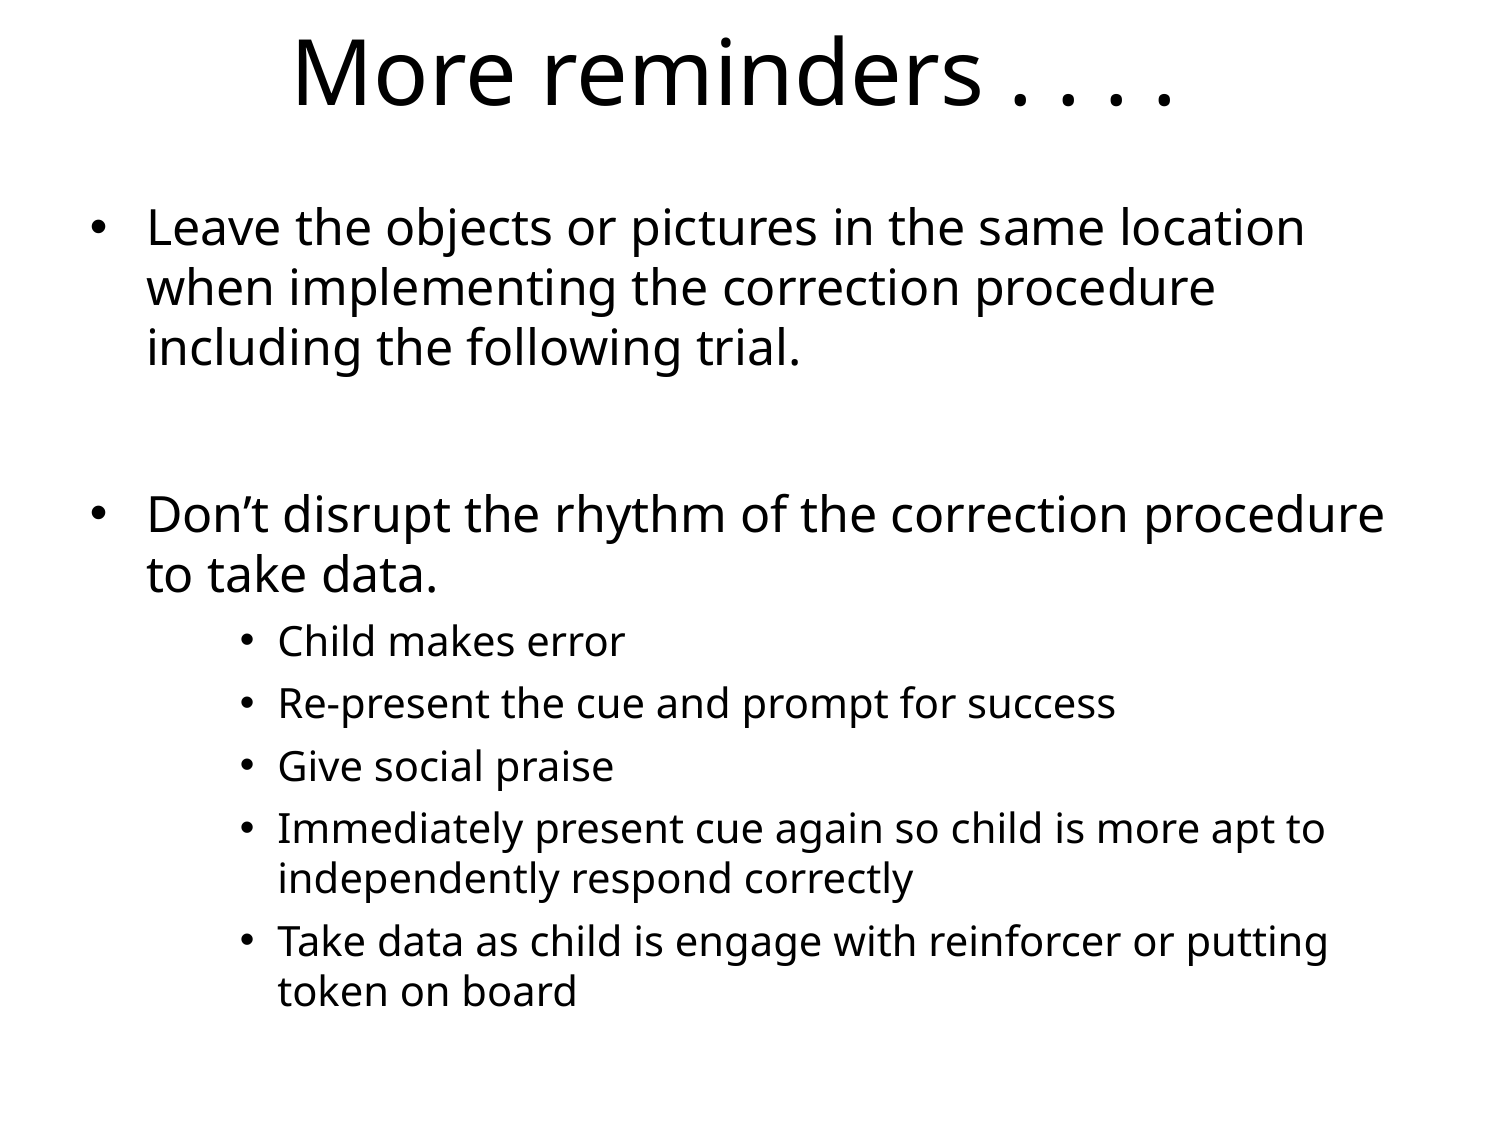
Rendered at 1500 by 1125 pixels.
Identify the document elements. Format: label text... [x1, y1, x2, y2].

list Leave the objects or pictures in the same location when implementing the correction procedure including the following trial. Don’t disrupt the rhythm of the correction procedure to take data. Child makes error Re-present the cue and prompt for success Give social praise Immediately present cue again so child is more apt to independently respond correctly Take data as child is engage with reinforcer or putting token on board [74, 186, 1426, 1125]
title More reminders . . . . [74, 0, 1426, 163]
